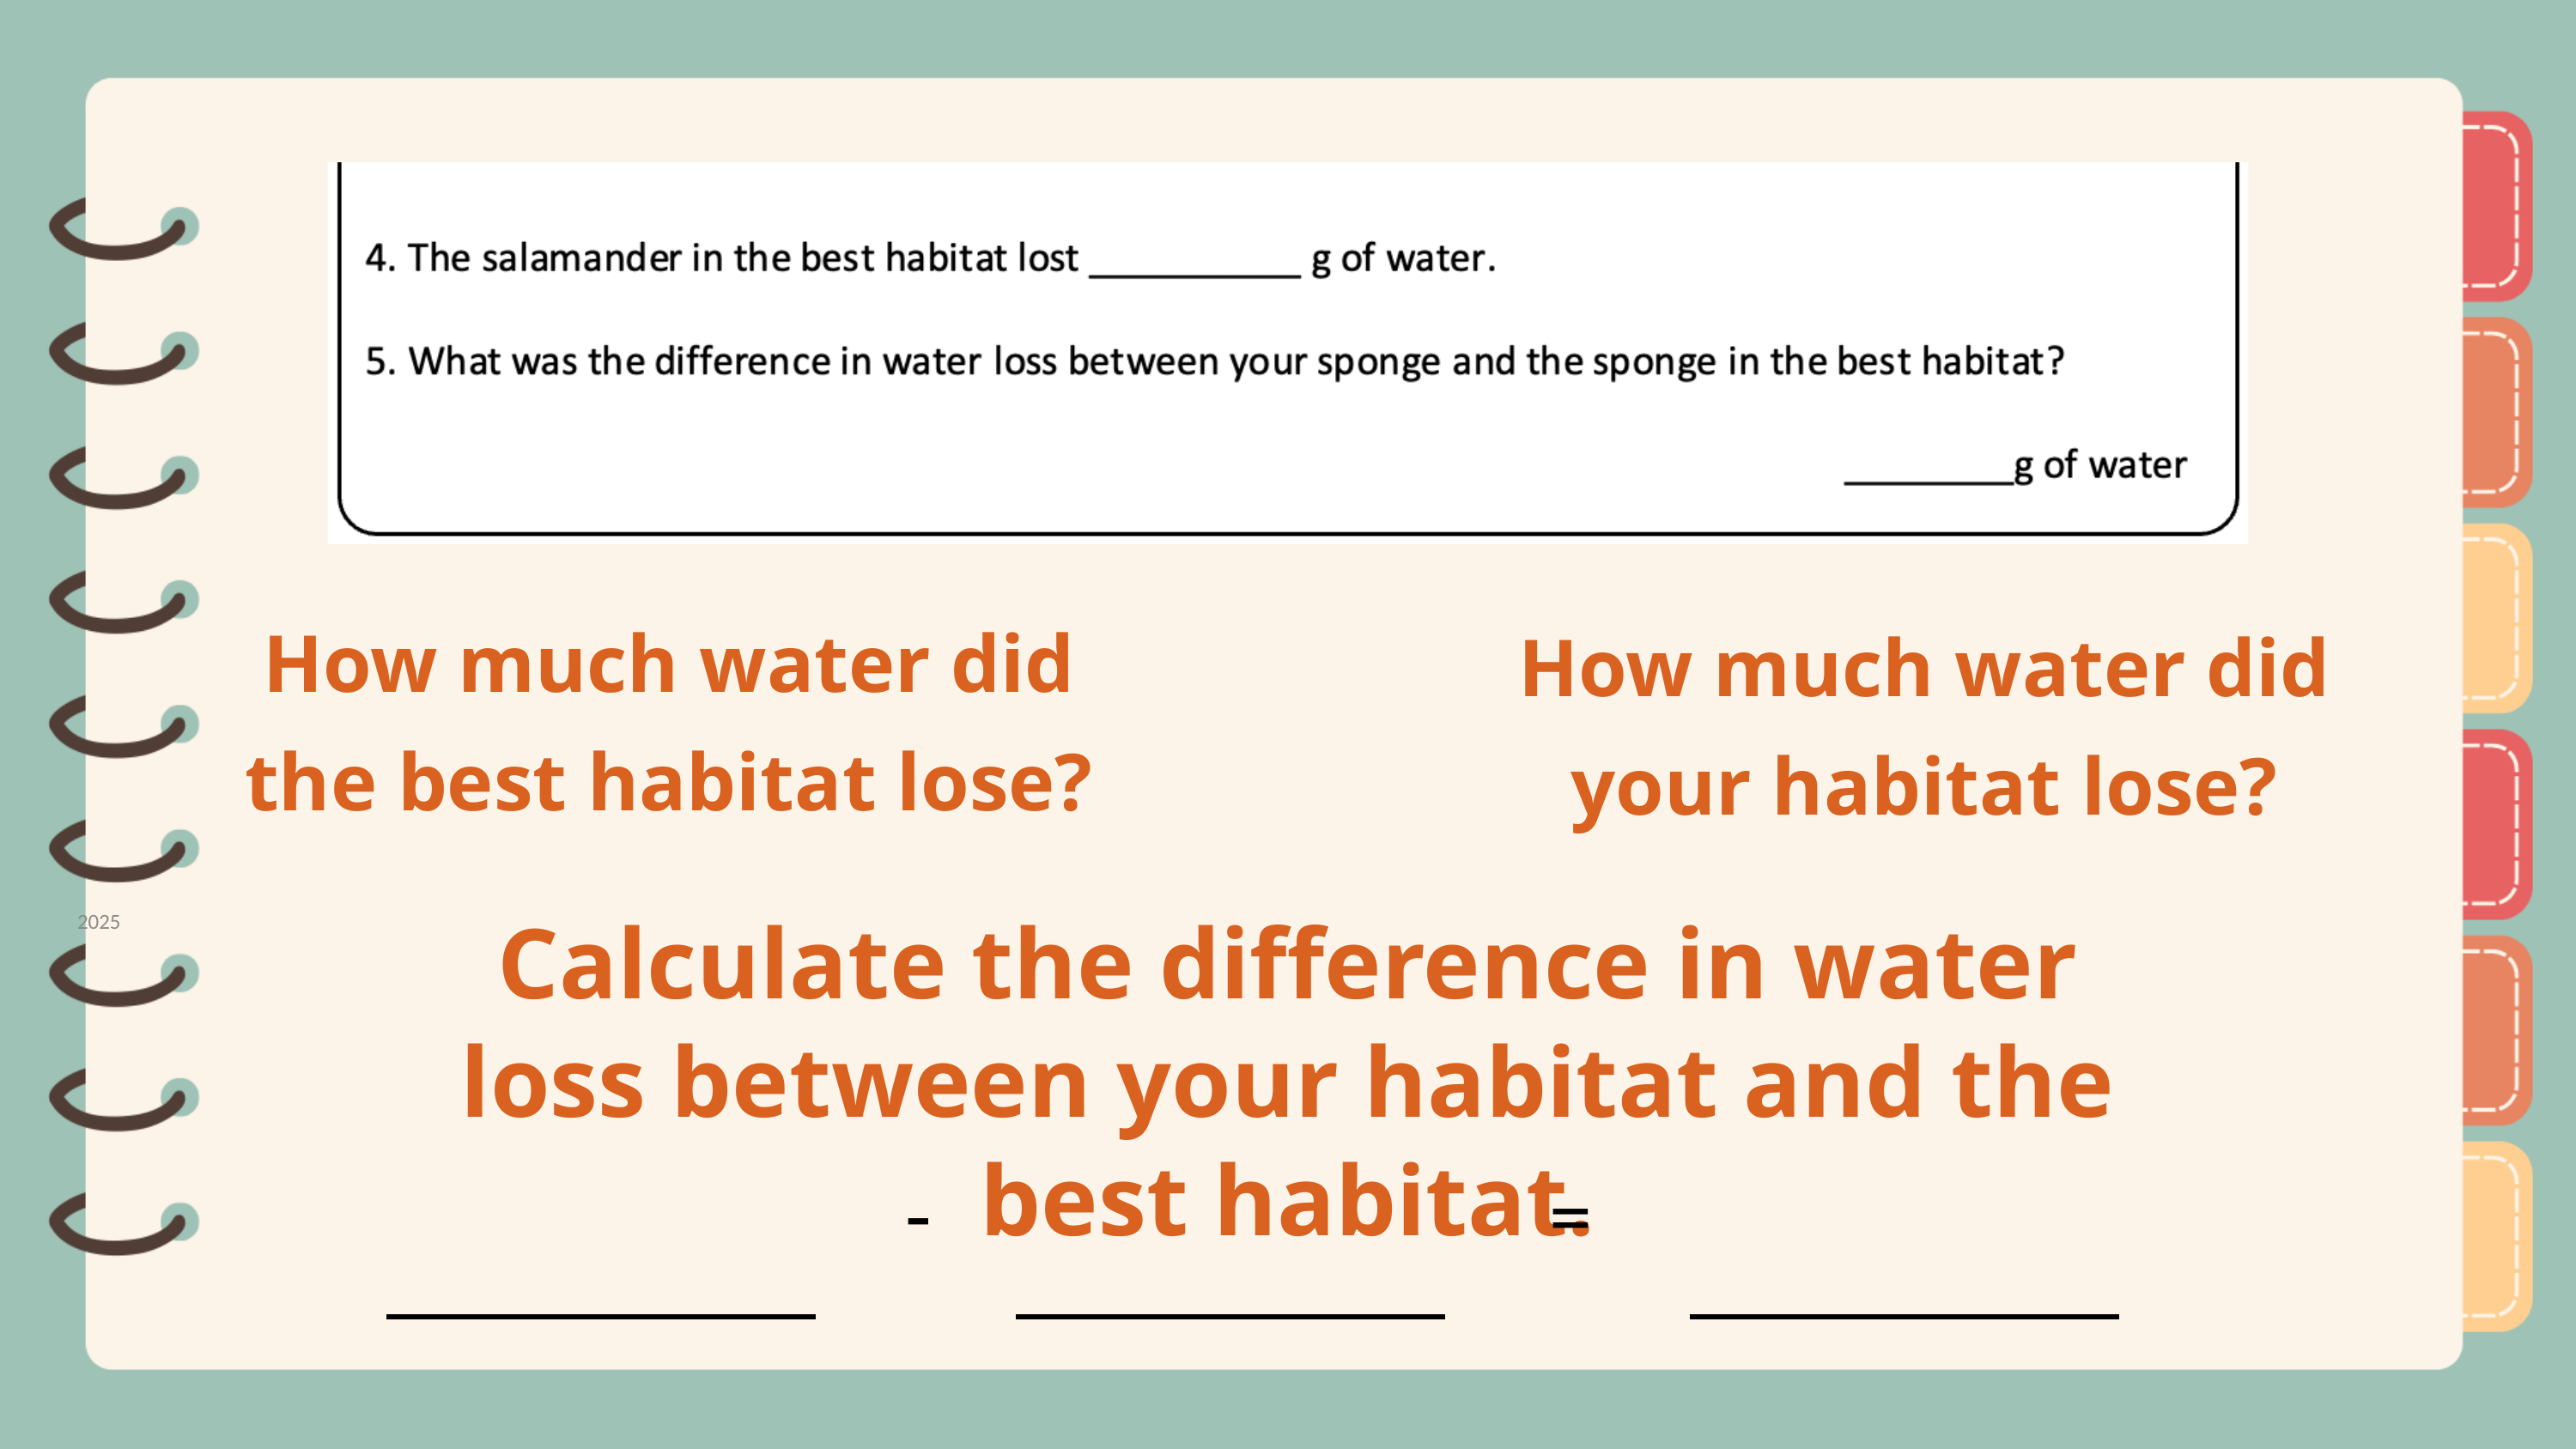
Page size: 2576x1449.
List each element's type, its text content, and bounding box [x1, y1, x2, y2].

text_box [386, 1153, 2119, 1317]
text_box Calculate the difference in water loss between your habitat and the best habitat. [394, 899, 2182, 1255]
text_box [0, 0, 2576, 1449]
picture [326, 162, 2249, 544]
slide_number 2025 [64, 894, 365, 947]
text_box How much water did the best habitat lose? [240, 589, 1097, 828]
text_box How much water did your habitat lose? [1514, 593, 2336, 831]
